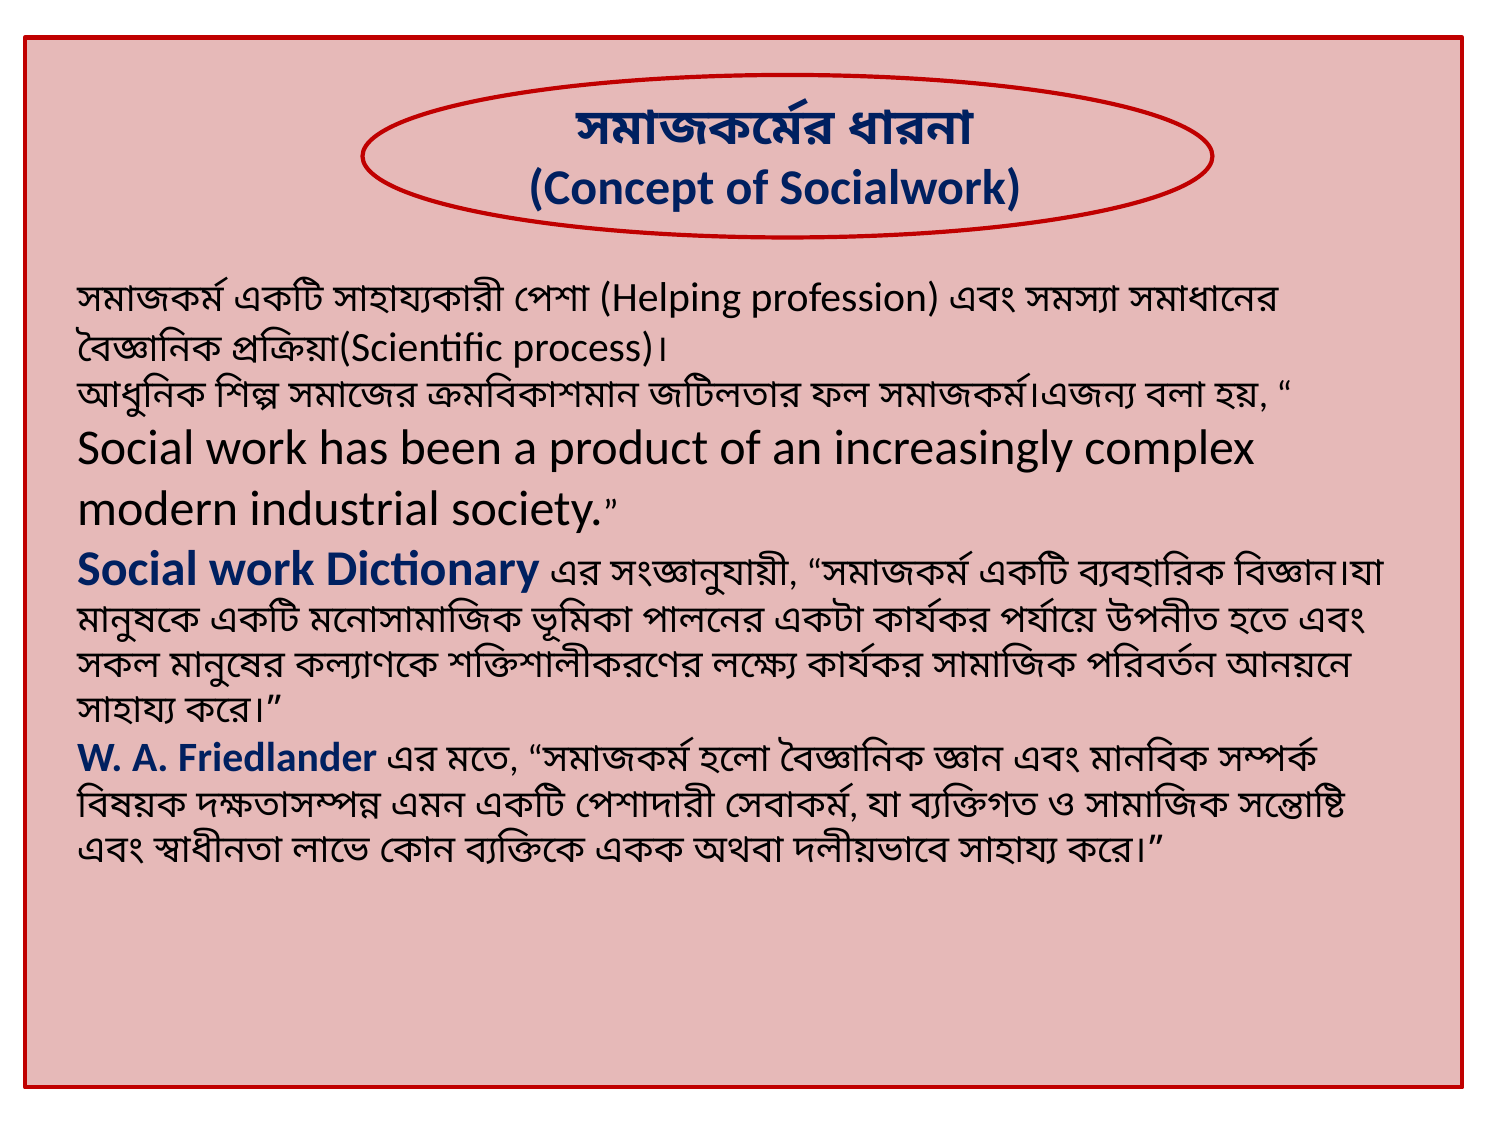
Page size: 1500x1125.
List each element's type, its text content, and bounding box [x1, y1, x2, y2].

text_box সমাজকর্ম একটি সাহায্যকারী পেশা (Helping profession) এবং সমস্যা সমাধানের বৈজ্ঞানিক প্রক্রিয়া(Scientific process)। আধুনিক শিল্প সমাজের ক্রমবিকাশমান জটিলতার ফল সমাজকর্ম।এজন্য বলা হয়, “ Social work has been a product of an increasingly complex modern industrial society.” Social work Dictionary এর সংজ্ঞানুযায়ী, “সমাজকর্ম একটি ব্যবহারিক বিজ্ঞান।যা মানুষকে একটি মনোসামাজিক ভূমিকা পালনের একটা কার্যকর পর্যায়ে উপনীত হতে এবং সকল মানুষের কল্যাণকে শক্তিশালীকরণের লক্ষ্যে কার্যকর সামাজিক পরিবর্তন আনয়নে সাহায্য করে।” W. A. Friedlander এর মতে, “সমাজকর্ম হলো বৈজ্ঞানিক জ্ঞান এবং মানবিক সম্পর্ক বিষয়ক দক্ষতাসম্পন্ন এমন একটি পেশাদারী সেবাকর্ম, যা ব্যক্তিগত ও সামাজিক সন্তোষ্টি এবং স্বাধীনতা লাভে কোন ব্যক্তিকে একক অথবা দলীয়ভাবে সাহায্য করে।” [62, 262, 1425, 878]
text_box [360, 134, 375, 179]
text_box [547, 72, 1028, 87]
text_box [1175, 120, 1215, 192]
text_box [530, 223, 1045, 240]
text_box সমাজকর্মের ধারনা (Concept of Socialwork) [375, 87, 1175, 223]
text_box [23, 35, 1464, 1089]
